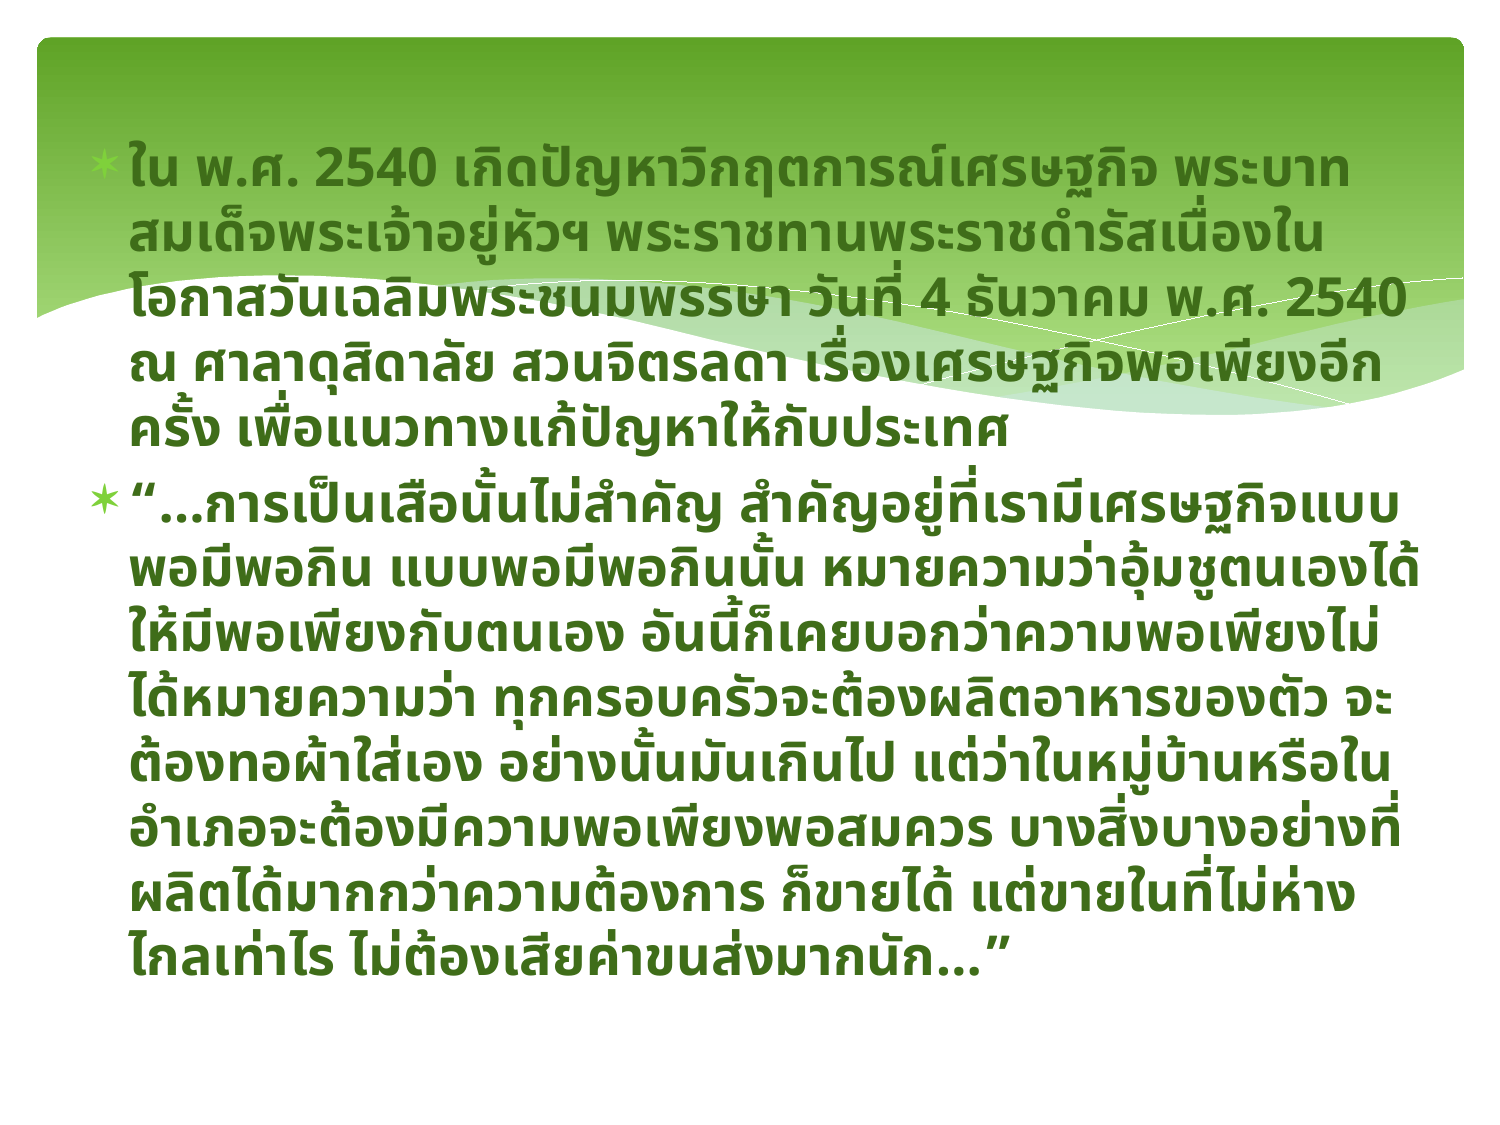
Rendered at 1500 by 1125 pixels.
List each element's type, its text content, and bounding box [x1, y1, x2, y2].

list ใน พ.ศ. 2540 เกิดปัญหาวิกฤตการณ์เศรษฐกิจ พระบาทสมเด็จพระเจ้าอยู่หัวฯ พระราชทานพระราชดำรัสเนื่องในโอกาสวันเฉลิมพระชนมพรรษา วันที่ 4 ธันวาคม พ.ศ. 2540 ณ ศาลาดุสิดาลัย สวนจิตรลดา เรื่องเศรษฐกิจพอเพียงอีกครั้ง เพื่อแนวทางแก้ปัญหาให้กับประเทศ “…การเป็นเสือนั้นไม่สำคัญ สำคัญอยู่ที่เรามีเศรษฐกิจแบบพอมีพอกิน แบบพอมีพอกินนั้น หมายความว่าอุ้มชูตนเองได้ให้มีพอเพียงกับตนเอง อันนี้ก็เคยบอกว่าความพอเพียงไม่ได้หมายความว่า ทุกครอบครัวจะต้องผลิตอาหารของตัว จะต้องทอผ้าใส่เอง อย่างนั้นมันเกินไป แต่ว่าในหมู่บ้านหรือในอำเภอจะต้องมีความพอเพียงพอสมควร บางสิ่งบางอย่างที่ผลิตได้มากกว่าความต้องการ ก็ขายได้ แต่ขายในที่ไม่ห่างไกลเท่าไร ไม่ต้องเสียค่าขนส่งมากนัก…” [76, 125, 1447, 1005]
